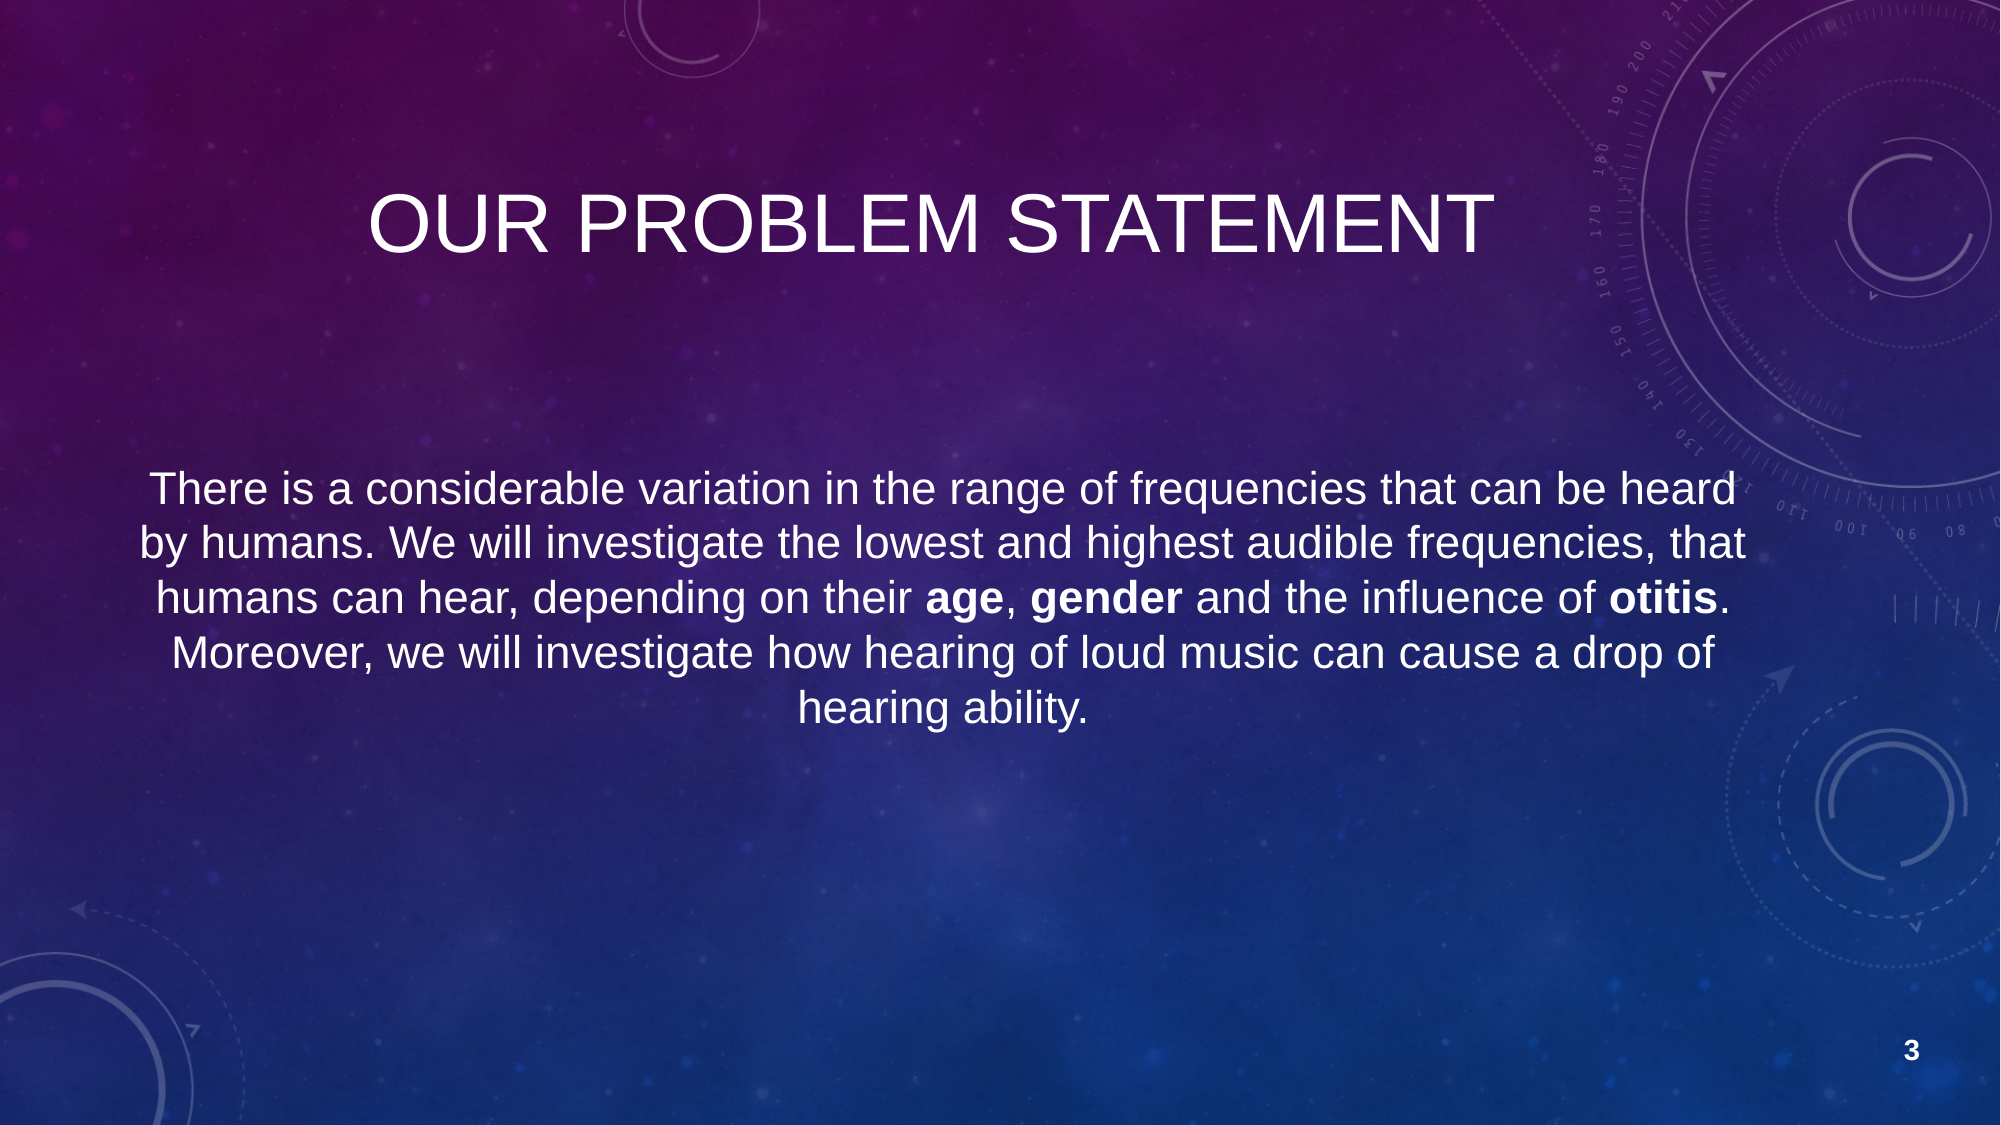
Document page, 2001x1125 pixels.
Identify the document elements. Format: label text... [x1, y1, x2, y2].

list There is a considerable variation in the range of frequencies that can be heard by humans. We will investigate the lowest and highest audible frequencies, that humans can hear, depending on their age, gender and the influence of otitis. Moreover, we will investigate how hearing of loud music can cause a drop of hearing ability. [112, 296, 1775, 895]
text_box 3 [1888, 981, 1974, 1081]
title OUR PROBLEM STATEMENT [112, 99, 1775, 296]
picture [0, 0, 2001, 1125]
